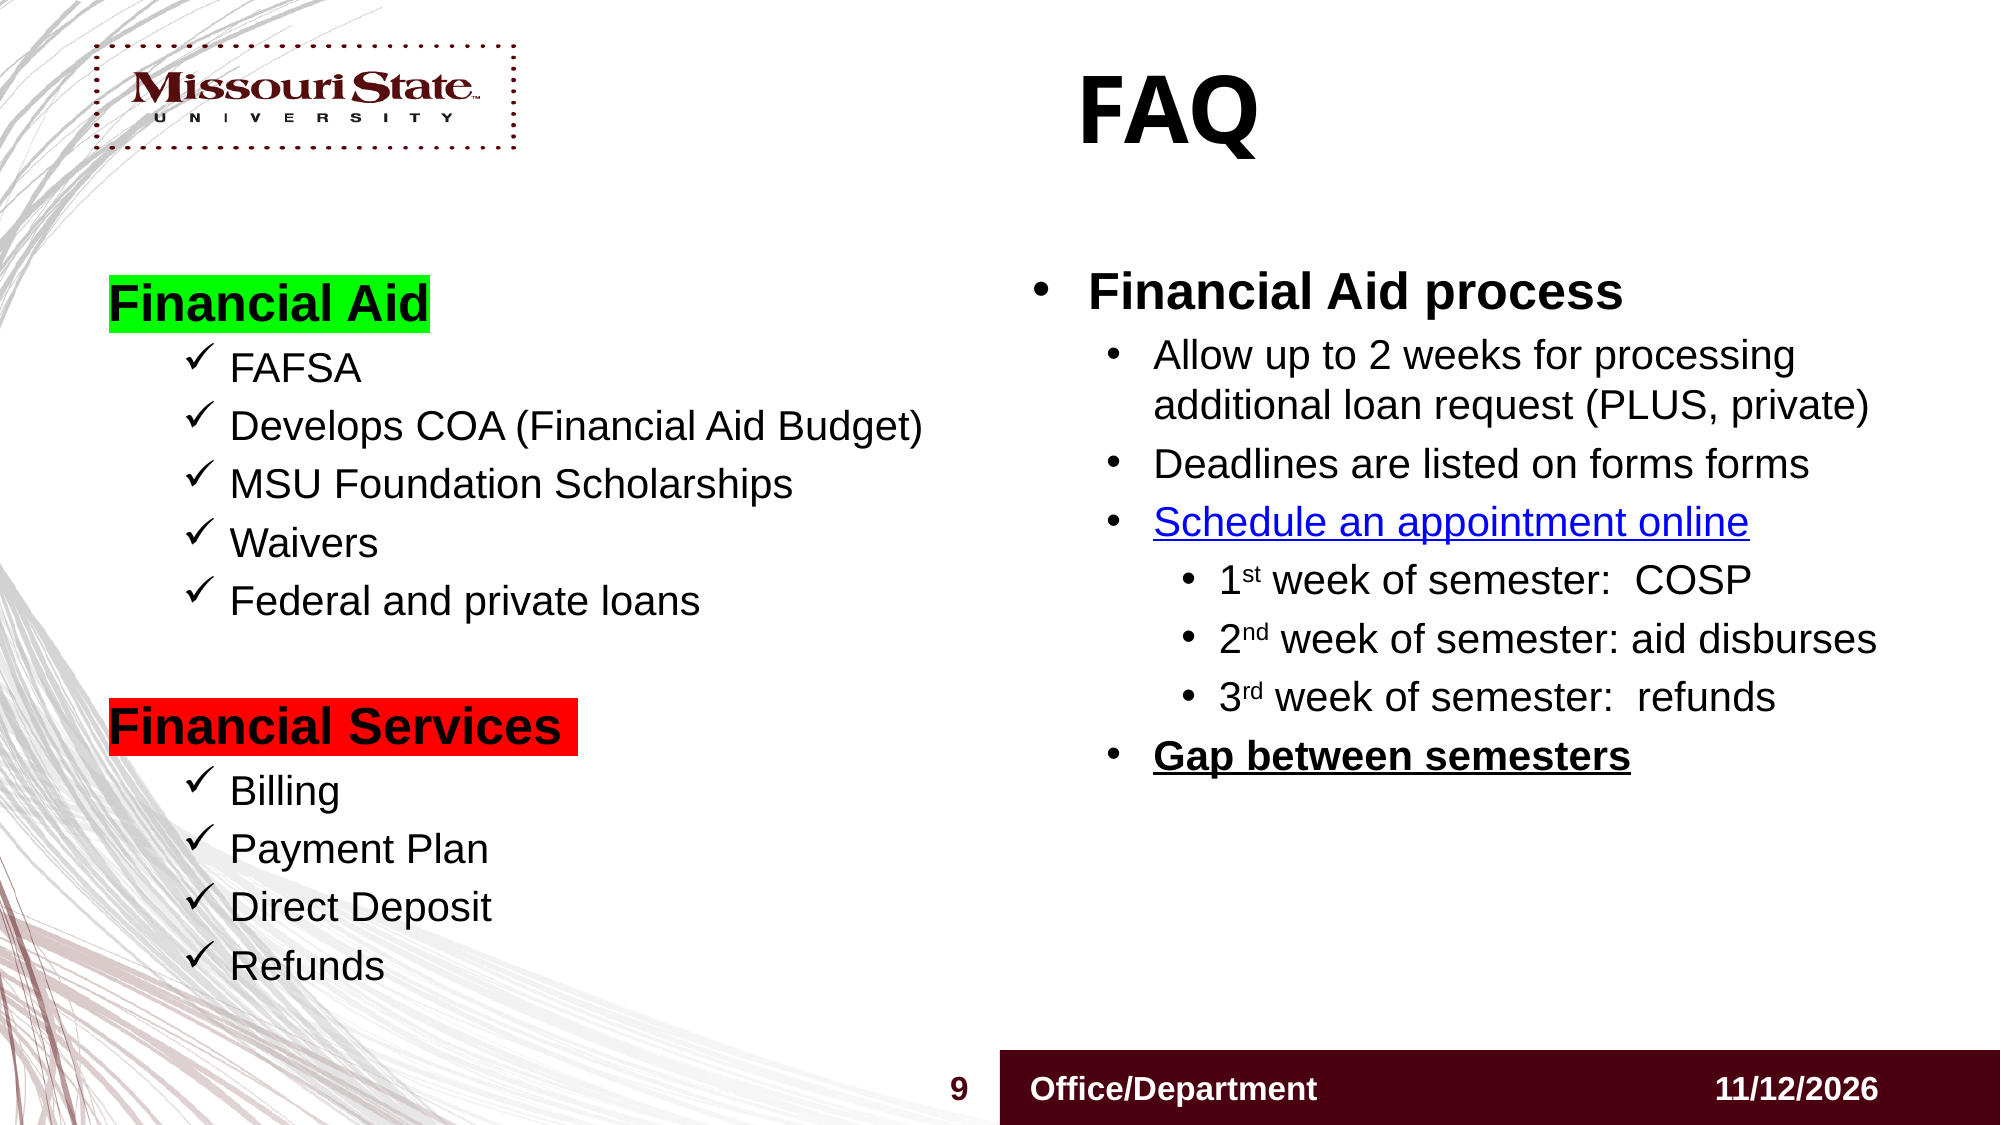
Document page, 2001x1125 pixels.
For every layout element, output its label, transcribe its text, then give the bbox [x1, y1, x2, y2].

slide_number 9 [833, 1050, 984, 1125]
picture [0, 0, 1581, 1125]
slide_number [1700, 1050, 2000, 1125]
list Financial Aid FAFSA Develops COA (Financial Aid Budget) MSU Foundation Scholarships Waivers Federal and private loans Financial Services Billing Payment Plan Direct Deposit Refunds [93, 262, 981, 1038]
footer Office/Department [999, 1050, 1700, 1125]
title FAQ [725, 37, 1613, 175]
list Financial Aid process Allow up to 2 weeks for processing additional loan request (PLUS, private) Deadlines are listed on forms forms Schedule an appointment online 1st week of semester: COSP 2nd week of semester: aid disburses 3rd week of semester: refunds Gap between semesters [1016, 249, 1978, 950]
